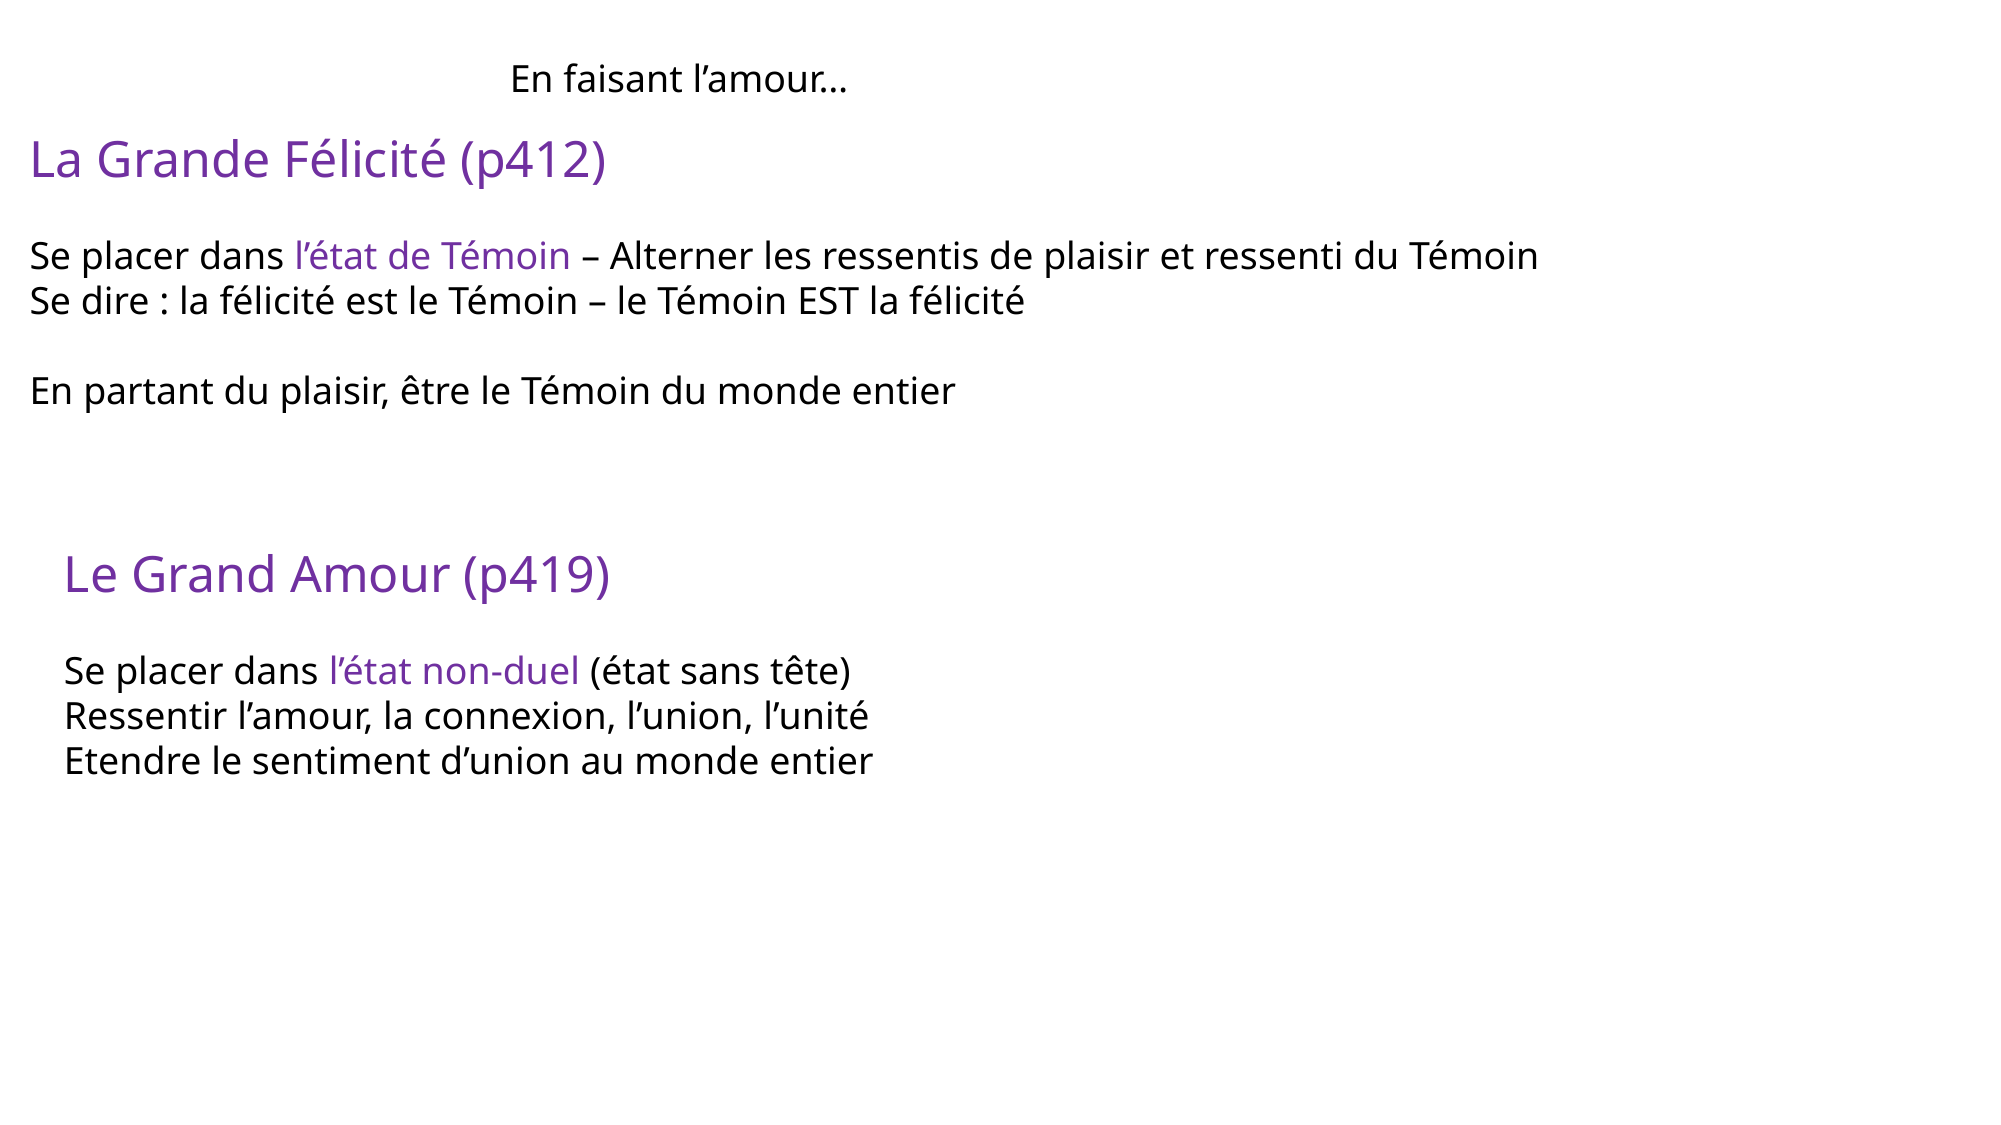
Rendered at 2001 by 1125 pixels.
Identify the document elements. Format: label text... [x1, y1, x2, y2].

text_box La Grande Félicité (p412) Se placer dans l’état de Témoin – Alterner les ressentis de plaisir et ressenti du Témoin Se dire : la félicité est le Témoin – le Témoin EST la félicité En partant du plaisir, être le Témoin du monde entier [14, 119, 1556, 420]
text_box Le Grand Amour (p419) Se placer dans l’état non-duel (état sans tête) Ressentir l’amour, la connexion, l’union, l’unité Etendre le sentiment d’union au monde entier [49, 534, 890, 790]
text_box En faisant l’amour… [495, 47, 864, 108]
